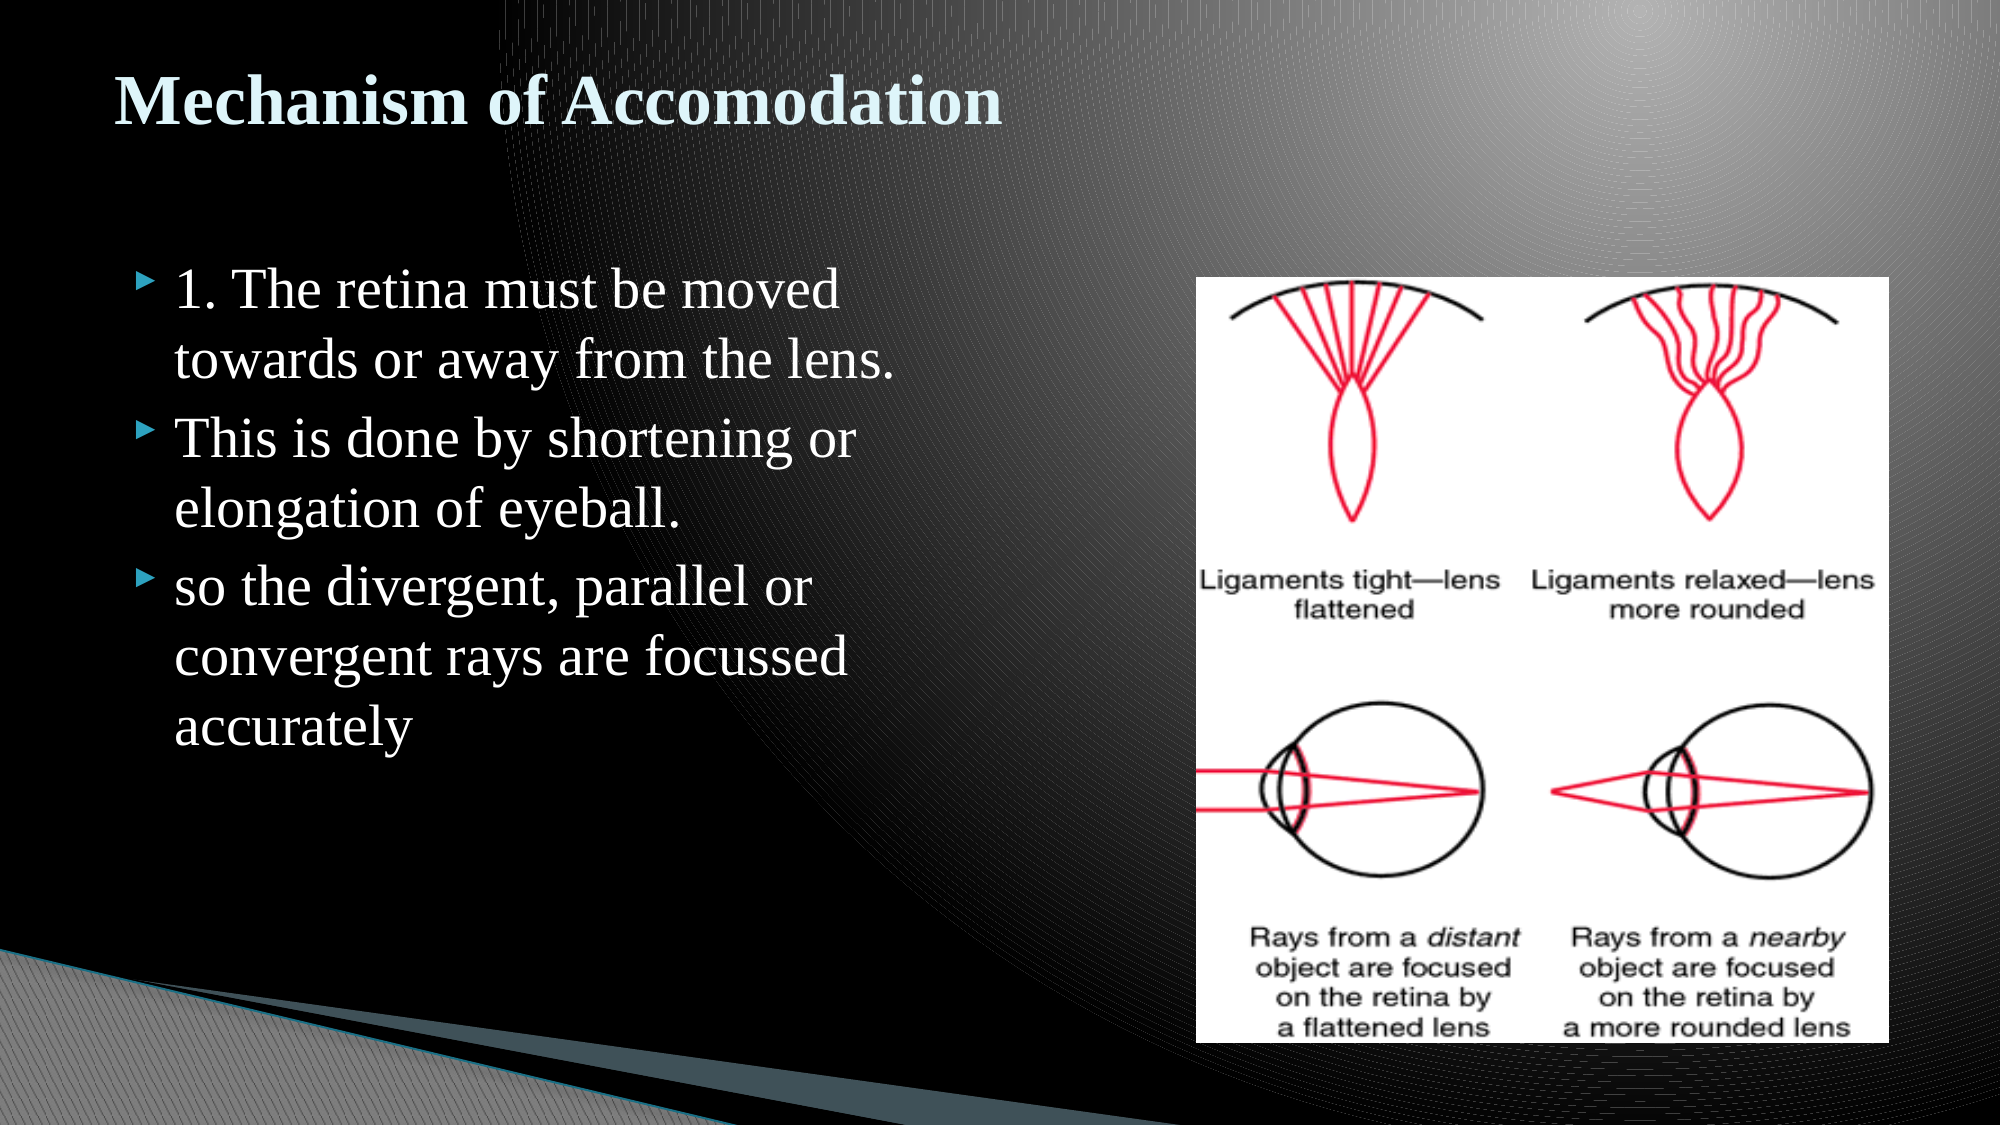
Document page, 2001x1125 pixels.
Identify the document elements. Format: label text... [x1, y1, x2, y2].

list 1. The retina must be moved towards or away from the lens. This is done by shortening or elongation of eyeball. so the divergent, parallel or convergent rays are focussed accurately [99, 243, 984, 986]
picture [1196, 276, 1889, 1044]
picture [0, 952, 724, 1125]
title Mechanism of Accomodation [99, 45, 1900, 233]
